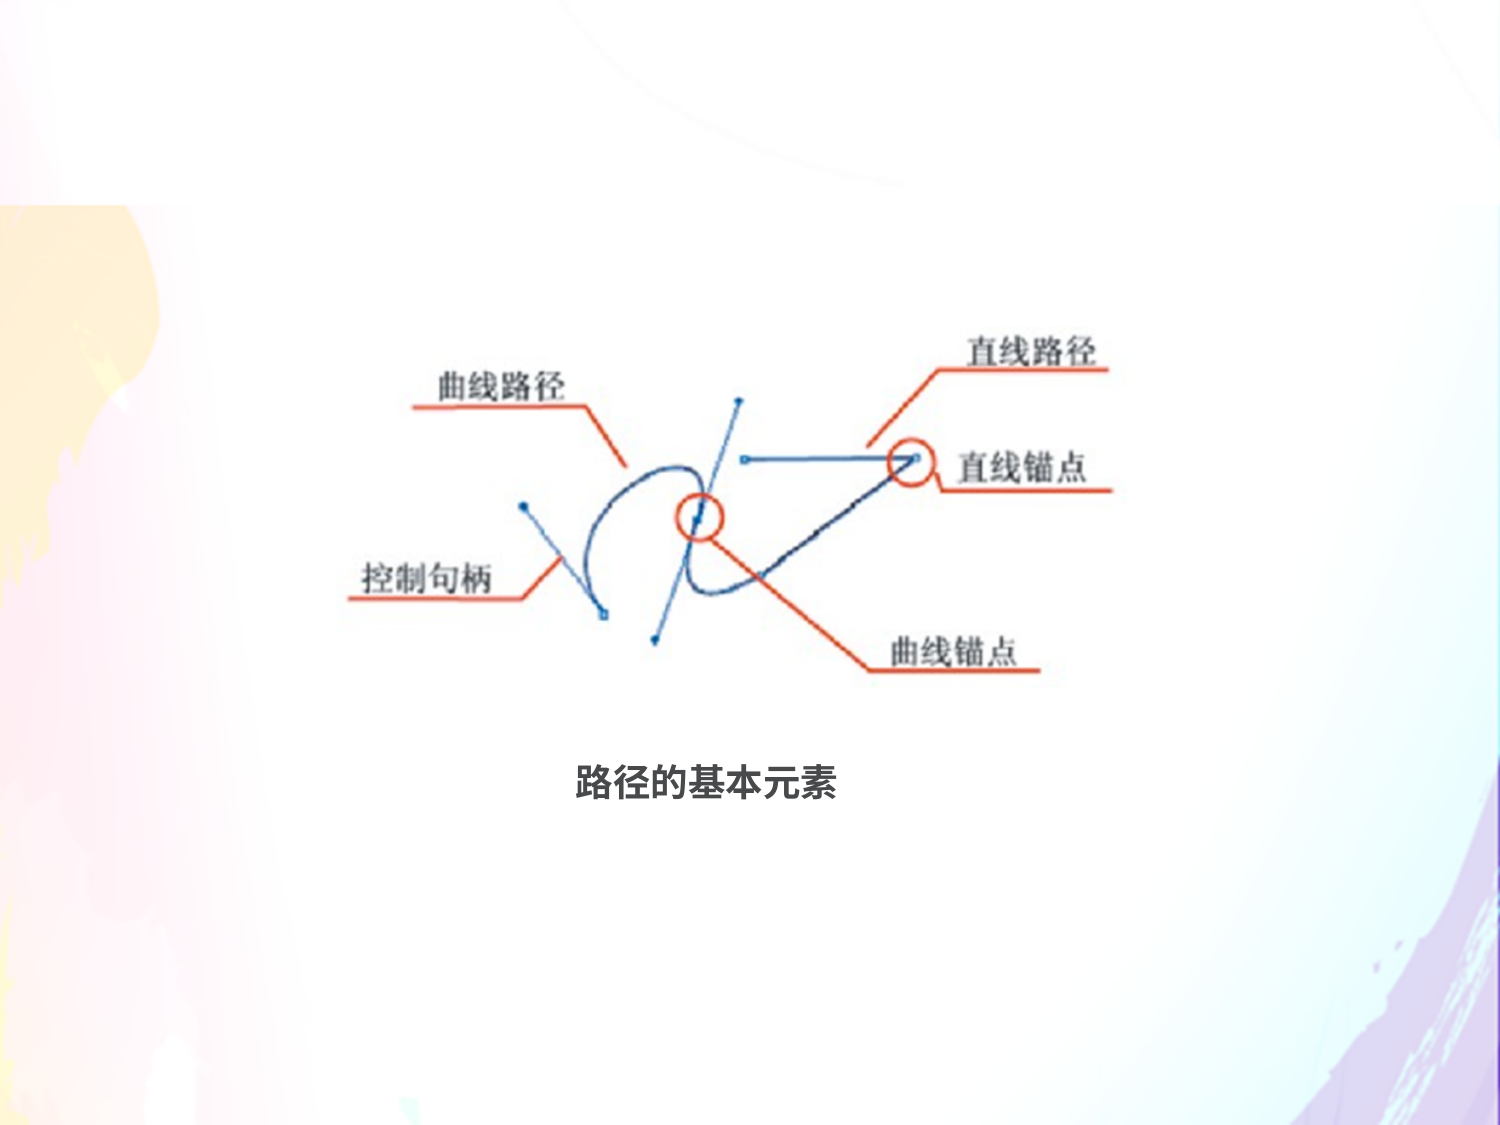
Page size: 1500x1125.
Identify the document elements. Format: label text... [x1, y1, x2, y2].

text_box 路径的基本元素 [543, 751, 853, 812]
picture [0, 0, 1500, 1125]
